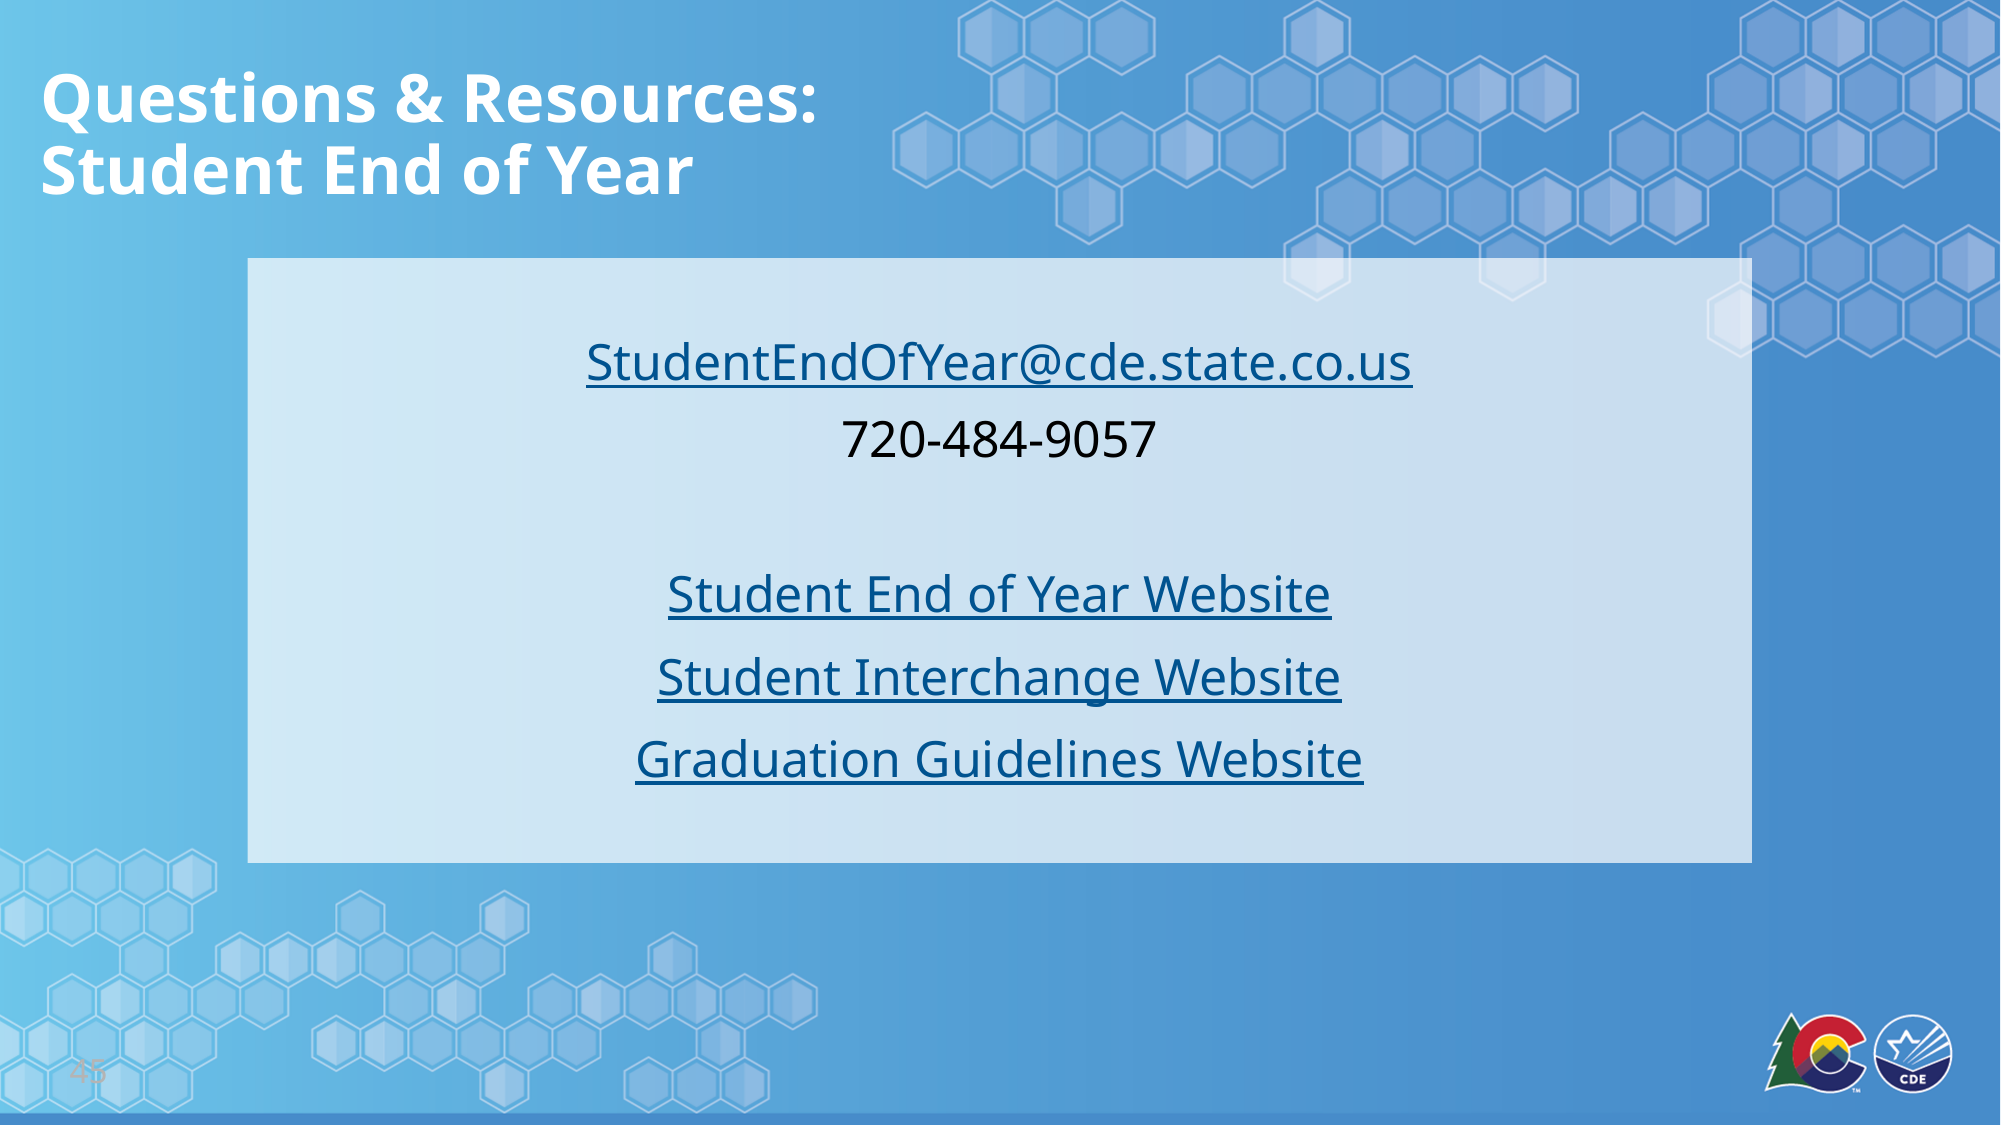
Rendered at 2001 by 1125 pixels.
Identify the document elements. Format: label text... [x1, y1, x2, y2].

picture [0, 0, 2001, 1125]
title Questions & Resources: Student End of Year [25, 38, 896, 236]
slide_number 45 [54, 1042, 191, 1103]
list StudentEndOfYear@cde.state.co.us 720-484-9057 Student End of Year Website Student Interchange Website Graduation Guidelines Website [247, 258, 1752, 863]
